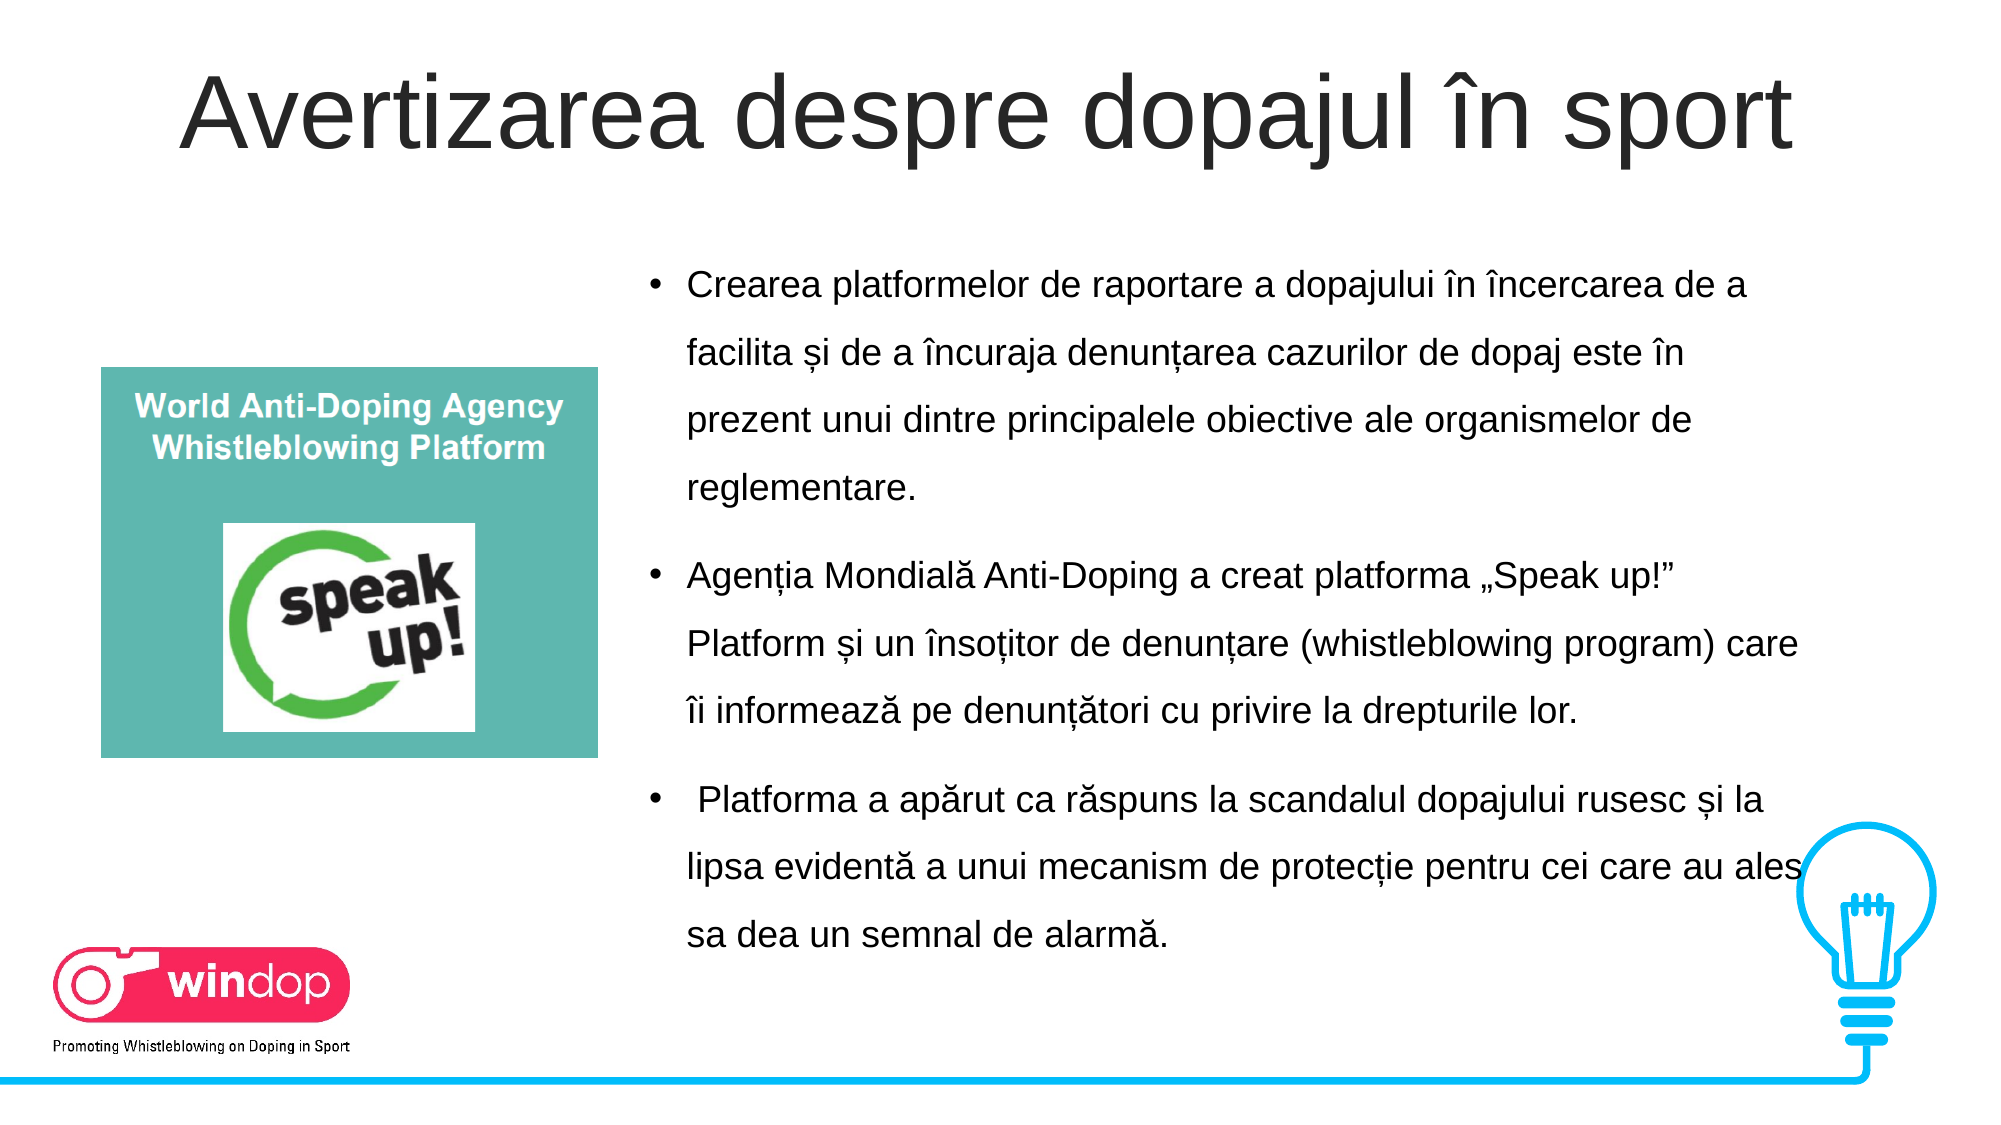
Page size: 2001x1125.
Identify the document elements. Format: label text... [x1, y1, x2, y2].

picture [52, 947, 350, 1054]
text_box Crearea platformelor de raportare a dopajului în încercarea de a facilita și de a încuraja denunțarea cazurilor de dopaj este în prezent unui dintre principalele obiective ale organismelor de reglementare. Agenția Mondială Anti-Doping a creat platforma „Speak up!” Platform și un însoțitor de denunțare (whistleblowing program) care îi informează pe denunțători cu privire la drepturile lor. Platforma a apărut ca răspuns la scandalul dopajului rusesc și la lipsa evidentă a unui mecanism de protecție pentru cei care au ales sa dea un semnal de alarmă. [634, 230, 1825, 1001]
list Avertizarea despre dopajul în sport [53, 55, 1952, 175]
picture [101, 367, 598, 758]
